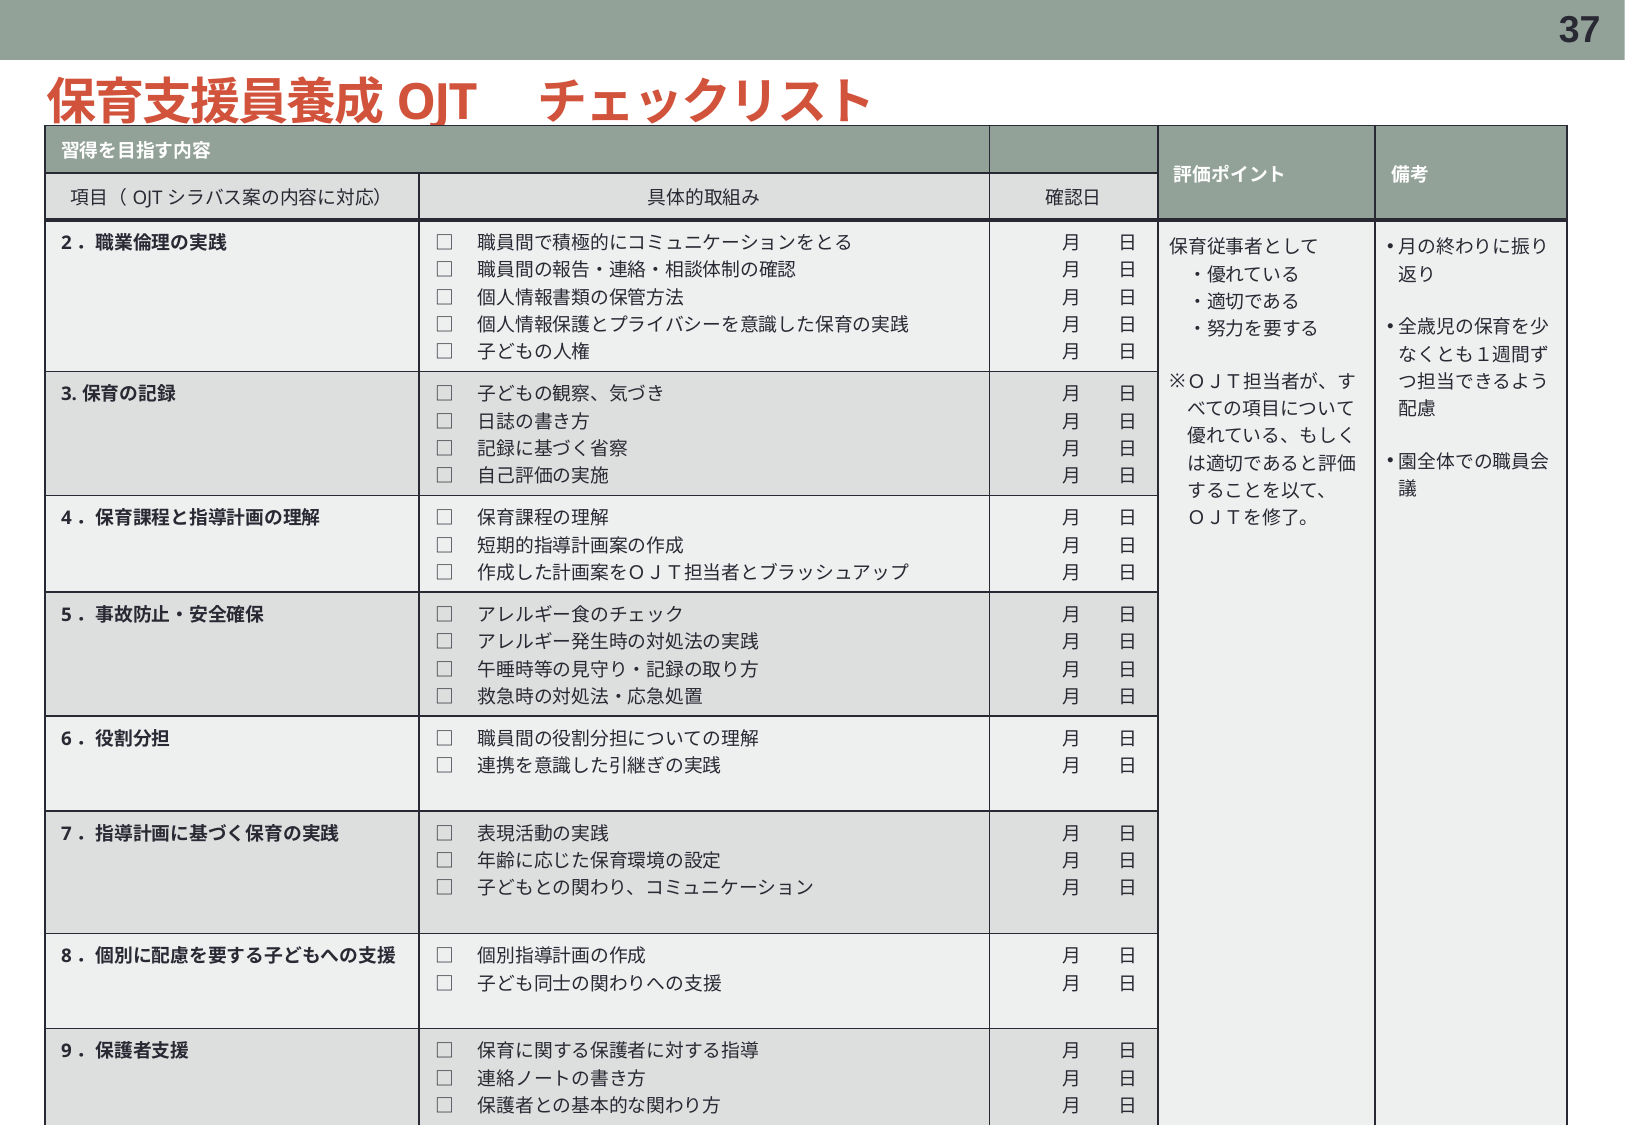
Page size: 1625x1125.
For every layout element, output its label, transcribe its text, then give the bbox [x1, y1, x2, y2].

table_cell 月 日 月 日 月 日 月 日 [990, 372, 1157, 495]
table_header 備考 [1376, 126, 1566, 218]
table_cell 保育従事者として ・優れている ・適切である ・努力を要する ＯＪＴ担当者が、すべての項目について優れている、もしくは適切であると評価することを以て、 ＯＪＴを修了。 [1159, 222, 1374, 1125]
table_cell □ 個別指導計画の作成 □ 子ども同士の関わりへの支援 [420, 934, 989, 1028]
table_cell 月の終わりに振り返り 全歳児の保育を少なくとも１週間ずつ担当できるよう配慮 園全体での職員会議 [1376, 222, 1566, 1125]
table_cell 月 日 月 日 [990, 717, 1157, 810]
slide_number 36 [1532, 0, 1616, 54]
table_cell 具体的取組み [420, 174, 989, 218]
table_cell □ 職員間で積極的にコミュニケーションをとる □ 職員間の報告・連絡・相談体制の確認 □ 個人情報書類の保管方法 □ 個人情報保護とプライバシーを意識した保育の実践 □ 子どもの人権 [420, 222, 989, 371]
table_cell 7．指導計画に基づく保育の実践 [46, 812, 418, 933]
table_cell 月 日 月 日 [990, 934, 1157, 1028]
table_cell 5．事故防止・安全確保 [46, 593, 418, 715]
table_cell 月 日 月 日 月 日 月 日 月 日 [990, 222, 1157, 371]
table_cell □ 保育に関する保護者に対する指導 □ 連絡ノートの書き方 □ 保護者との基本的な関わり方 [420, 1029, 989, 1125]
table_cell 月 日 月 日 月 日 [990, 496, 1157, 591]
title 保育支援員養成OJT チェックリスト [31, 54, 1171, 138]
table_cell 8．個別に配慮を要する子どもへの支援 [46, 934, 418, 1028]
table_cell 項目（OJTシラバス案の内容に対応） [46, 174, 418, 218]
table_cell 9．保護者支援 [46, 1029, 418, 1125]
table_cell 6．役割分担 [46, 717, 418, 810]
table_cell □ 子どもの観察、気づき □ 日誌の書き方 □ 記録に基づく省察 □ 自己評価の実施 [420, 372, 989, 495]
table_cell 確認日 [990, 174, 1157, 218]
table_cell □ アレルギー食のチェック □ アレルギー発生時の対処法の実践 □ 午睡時等の見守り・記録の取り方 □ 救急時の対処法・応急処置 [420, 593, 989, 715]
table_cell 月 日 月 日 月 日 月 日 [990, 593, 1157, 715]
table_cell □ 職員間の役割分担についての理解 □ 連携を意識した引継ぎの実践 [420, 717, 989, 810]
table_cell 月 日 月 日 月 日 [990, 812, 1157, 933]
table_header [990, 126, 1157, 172]
table_header 習得を目指す内容 [46, 126, 989, 172]
table_cell 3.保育の記録 [46, 372, 418, 495]
table_cell □ 保育課程の理解 □ 短期的指導計画案の作成 □ 作成した計画案をＯＪＴ担当者とブラッシュアップ [420, 496, 989, 591]
table_cell 2．職業倫理の実践 [46, 222, 418, 371]
table_cell □ 表現活動の実践 □ 年齢に応じた保育環境の設定 □ 子どもとの関わり、コミュニケーション [420, 812, 989, 933]
table_cell 4．保育課程と指導計画の理解 [46, 496, 418, 591]
table_cell 月 日 月 日 月 日 [990, 1029, 1157, 1125]
table_header 評価ポイント [1159, 126, 1374, 218]
